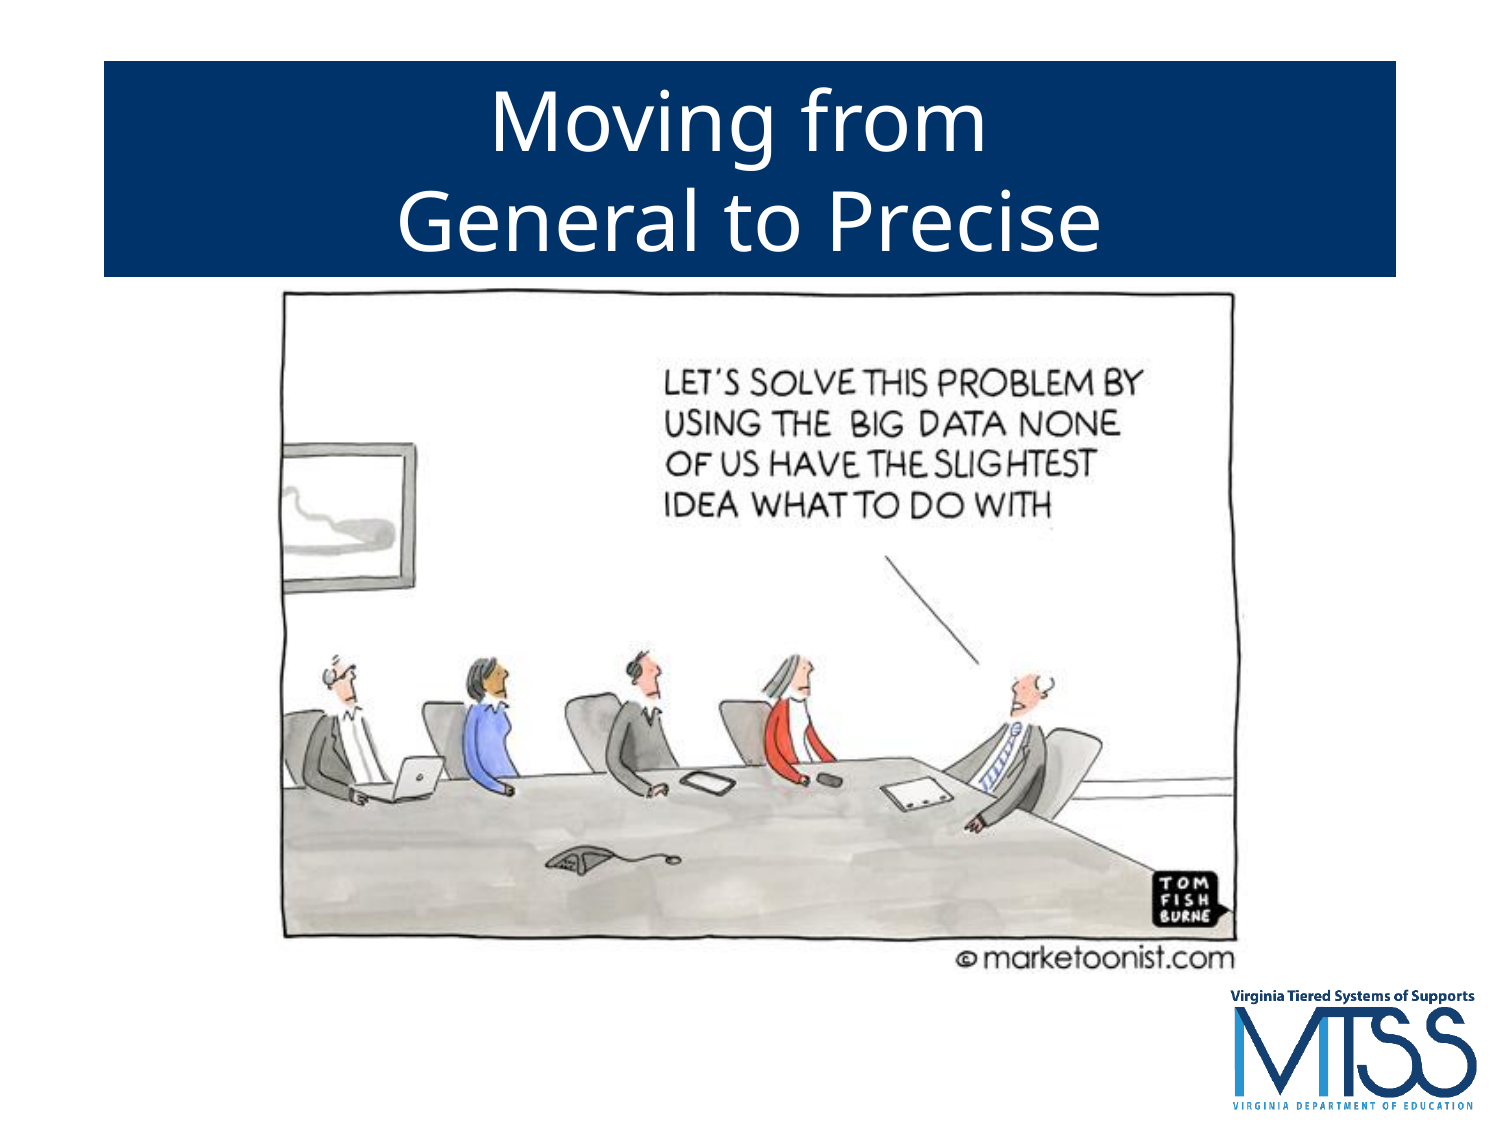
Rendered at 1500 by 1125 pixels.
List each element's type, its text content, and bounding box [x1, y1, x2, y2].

picture [274, 287, 1249, 974]
title Moving from General to Precise [103, 59, 1397, 278]
picture [1224, 985, 1481, 1115]
